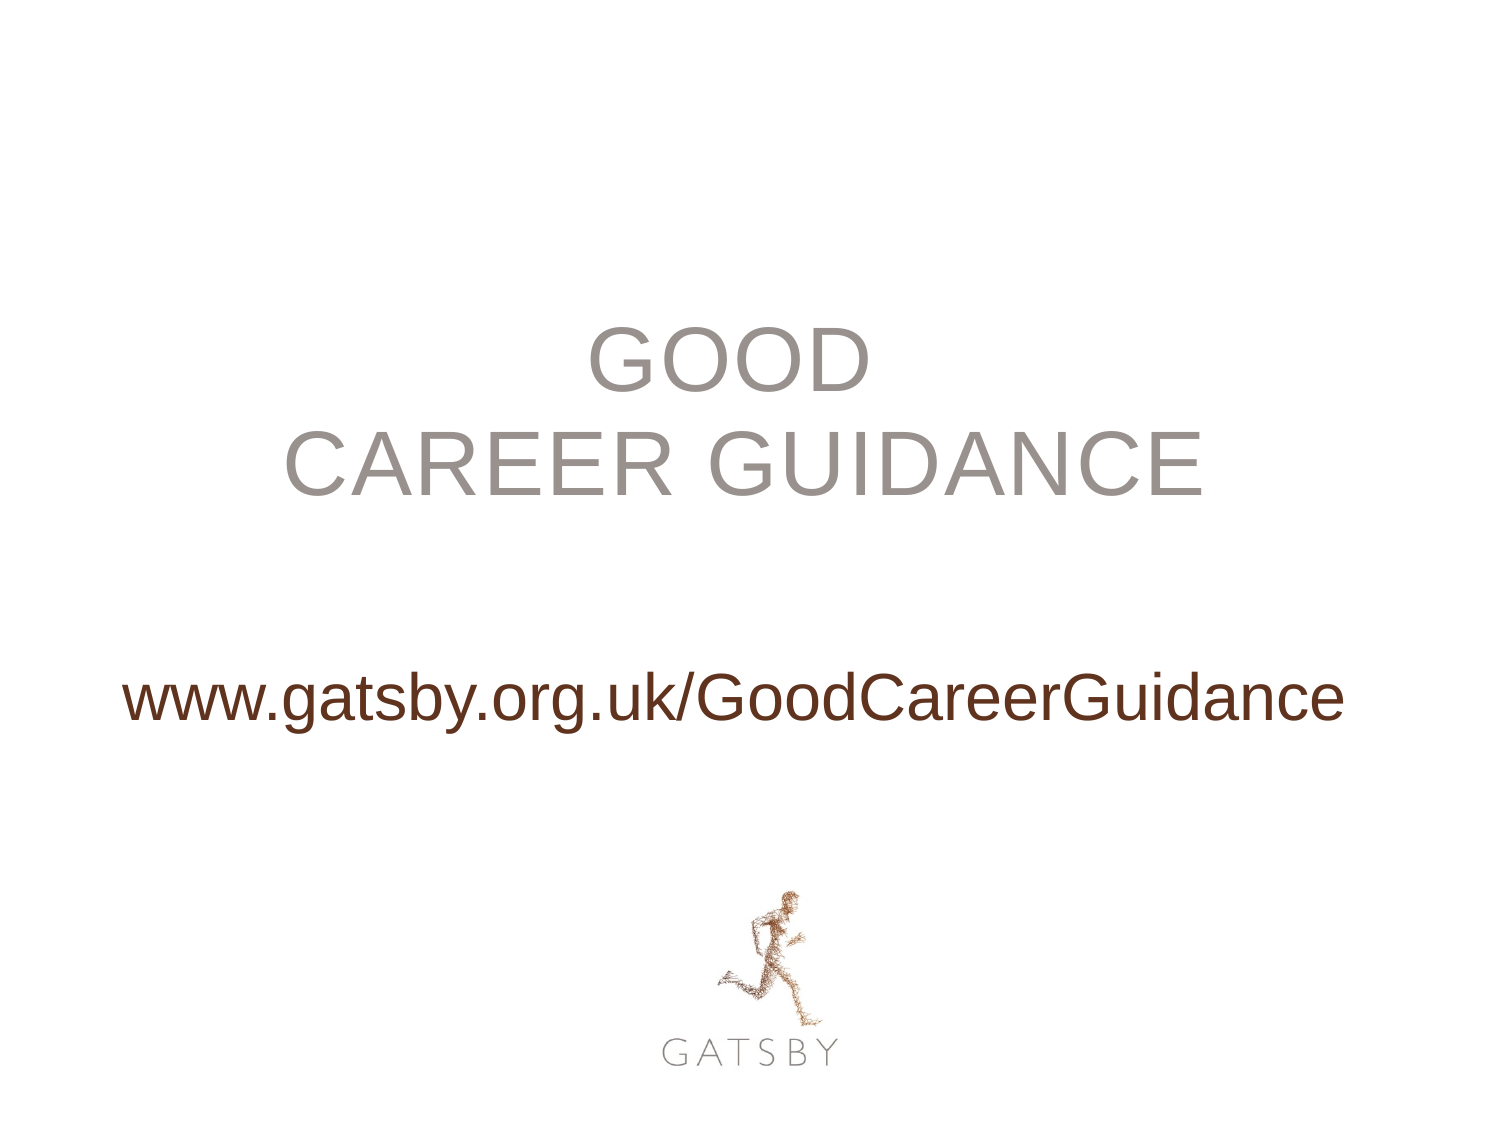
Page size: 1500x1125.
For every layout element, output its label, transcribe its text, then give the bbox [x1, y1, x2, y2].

title Good Career guidance [55, 200, 1436, 641]
picture [645, 883, 855, 1071]
text_box www.gatsby.org.uk/GoodCareerGuidance [107, 645, 1436, 741]
